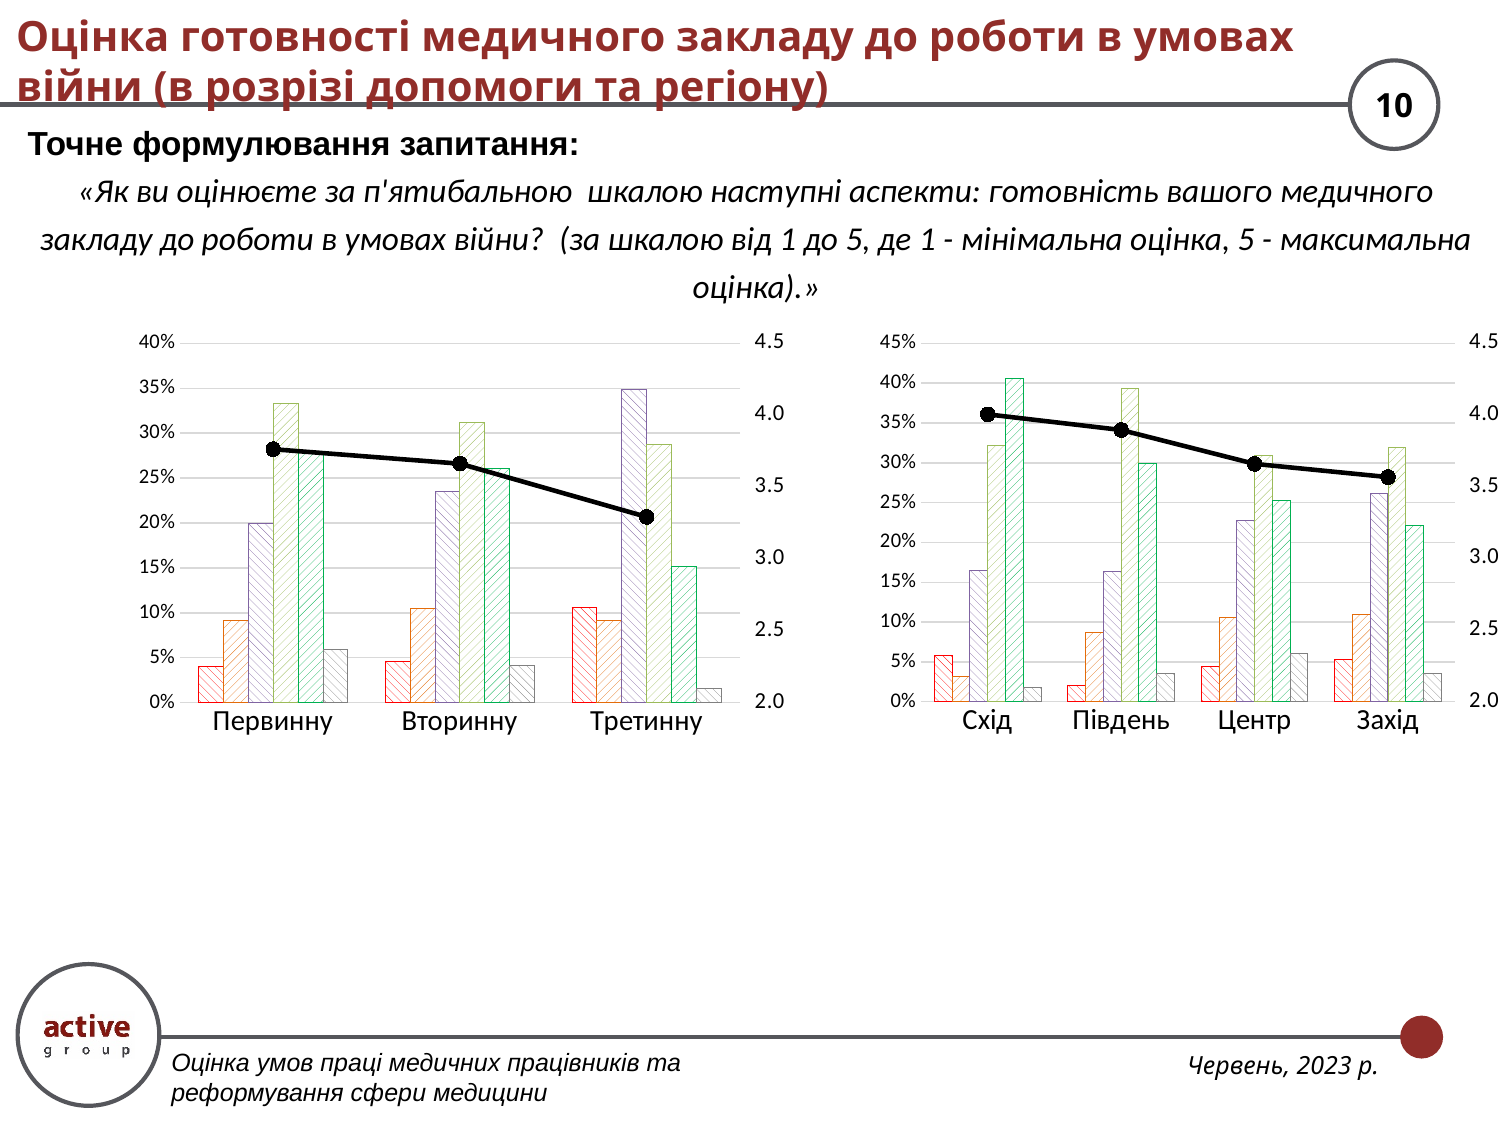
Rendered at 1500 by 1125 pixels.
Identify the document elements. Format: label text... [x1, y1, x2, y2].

chart [12, 315, 1500, 926]
picture [42, 1011, 135, 1059]
text_box Точне формулювання запитання: «Як ви оцінюєте за п'ятибальною шкалою наступні аспекти: готовність вашого медичного закладу до роботи в умовах війни? (за шкалою від 1 до 5, де 1 - мінімальна оцінка, 5 - максимальна оцінка).» [12, 106, 1500, 313]
title Оцінка готовності медичного закладу до роботи в умовах війни (в розрізі допомоги та регіону) [0, 18, 1365, 100]
